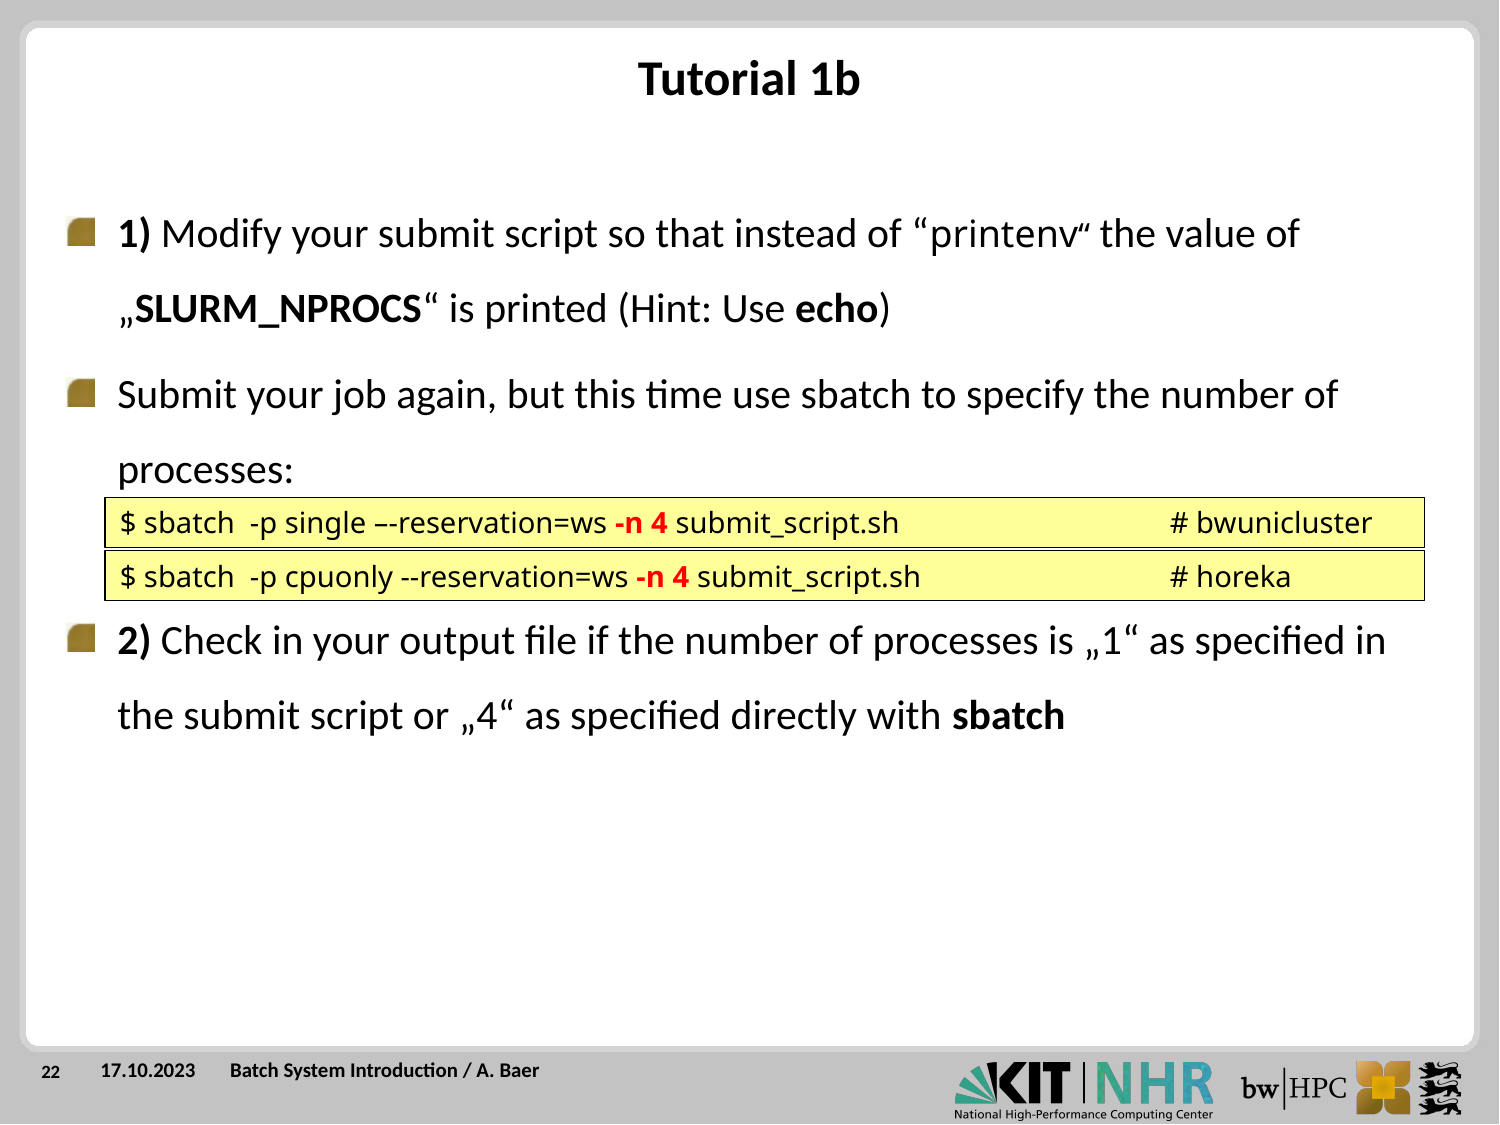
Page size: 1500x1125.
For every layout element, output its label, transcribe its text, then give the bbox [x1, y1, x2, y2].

text_box Tutorial 1b [183, 45, 1316, 106]
picture [955, 1062, 1213, 1121]
picture [1240, 1058, 1462, 1117]
text_box 3.d. Processing – Change status of your job [0, 0, 1499, 1124]
picture [65, 216, 95, 246]
text_box $ sbatch -p cpuonly --reservation=ws -n 4 submit_script.sh # horeka [105, 550, 1425, 601]
text_box $ sbatch -p single –-reservation=ws -n 4 submit_script.sh # bwunicluster [105, 497, 1425, 548]
picture [65, 377, 95, 407]
picture [65, 622, 95, 652]
text_box 1) Modify your submit script so that instead of “printenv“ the value of „SLURM_NPROCS“ is printed (Hint: Use echo) Submit your job again, but this time use sbatch to specify the number of processes: 2) Check in your output file if the number of processes is „1“ as specified in the submit script or „4“ as specified directly with sbatch [65, 181, 1436, 738]
